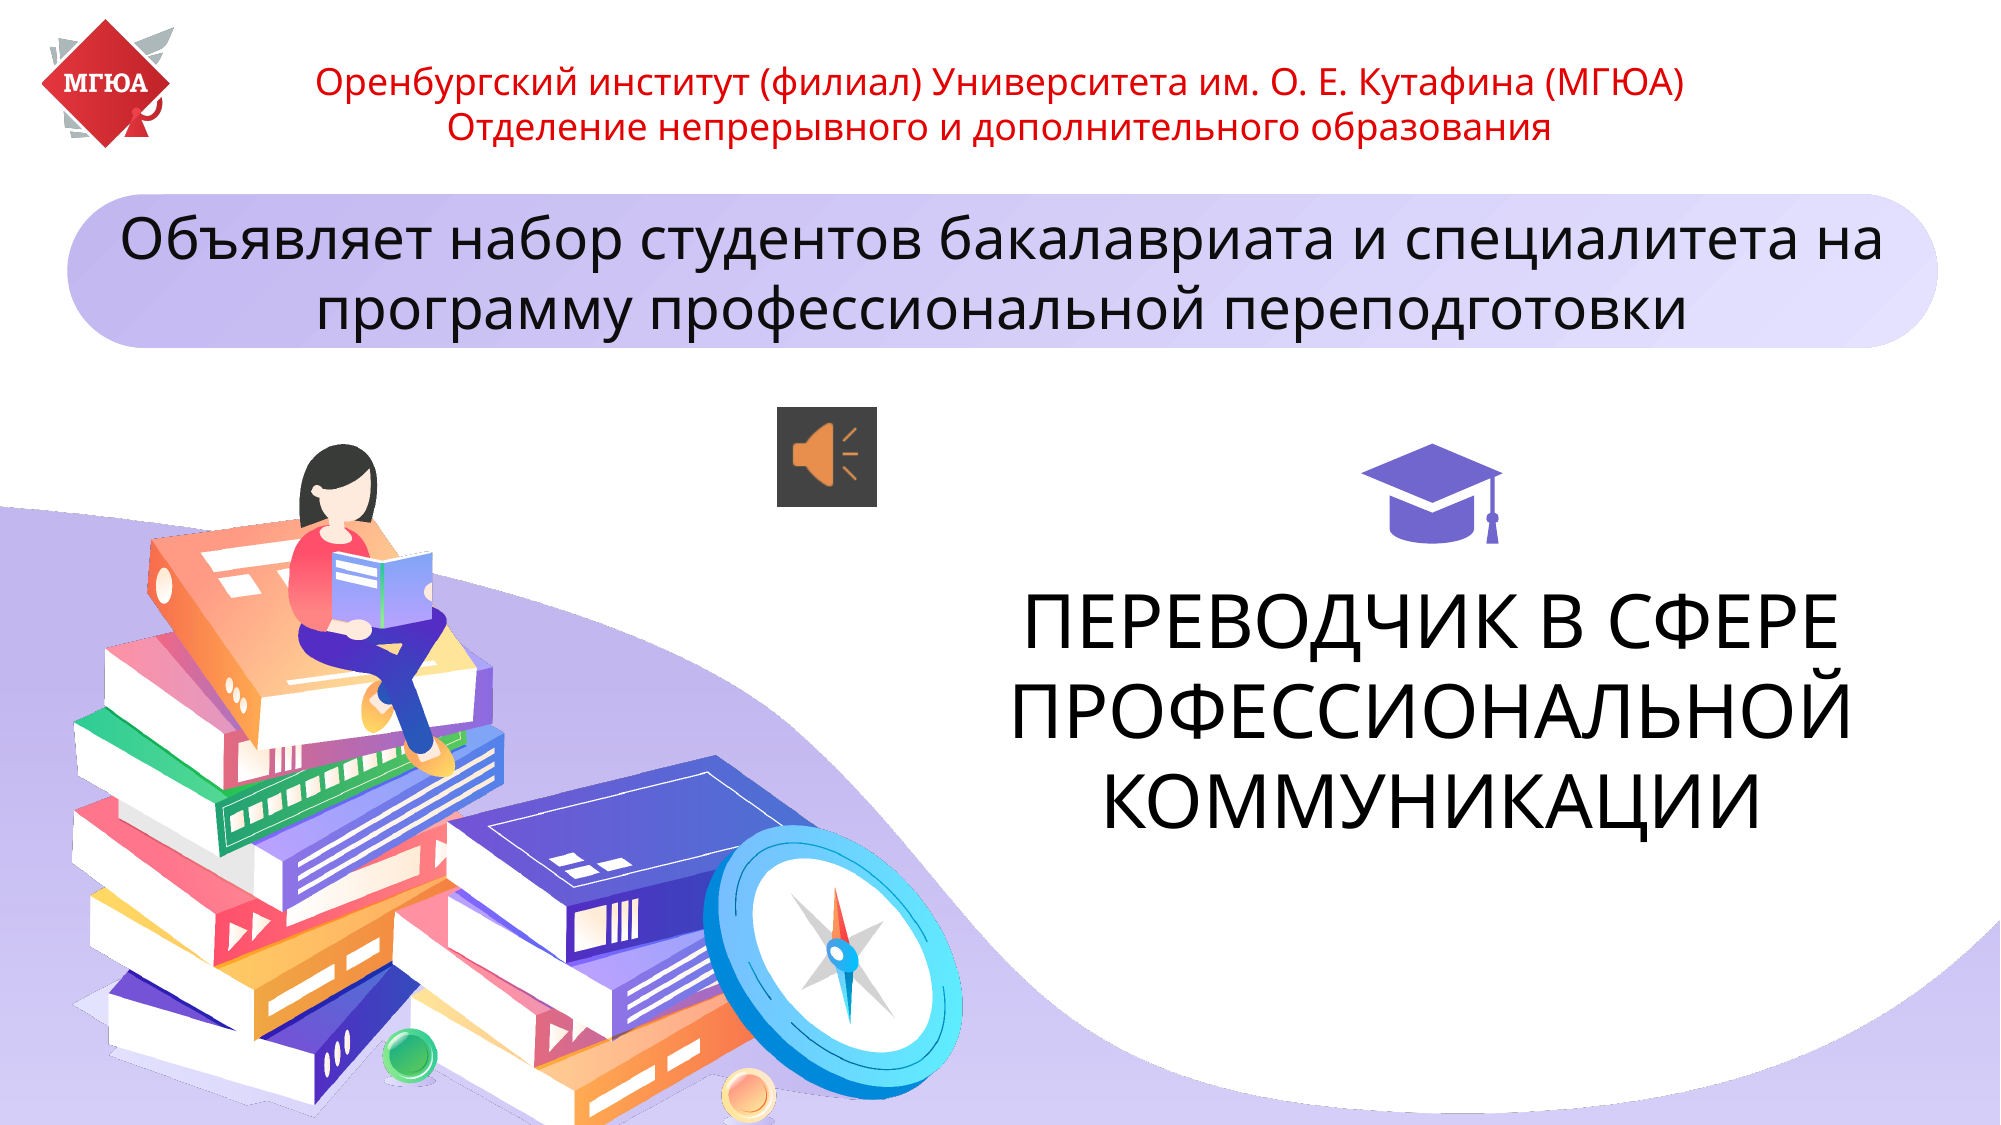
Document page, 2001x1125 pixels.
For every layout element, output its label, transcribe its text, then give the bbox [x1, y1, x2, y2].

text_box [1361, 443, 1503, 476]
text_box Оренбургский институт (филиал) Университета им. О. Е. Кутафина (МГЮА) Отделение непрерывного и дополнительного образования [204, 51, 1796, 195]
picture [0, 366, 2000, 1125]
text_box Объявляет набор студентов бакалавриата и специалитета на программу профессиональной переподготовки [66, 193, 1939, 349]
text_box [41, 19, 175, 149]
